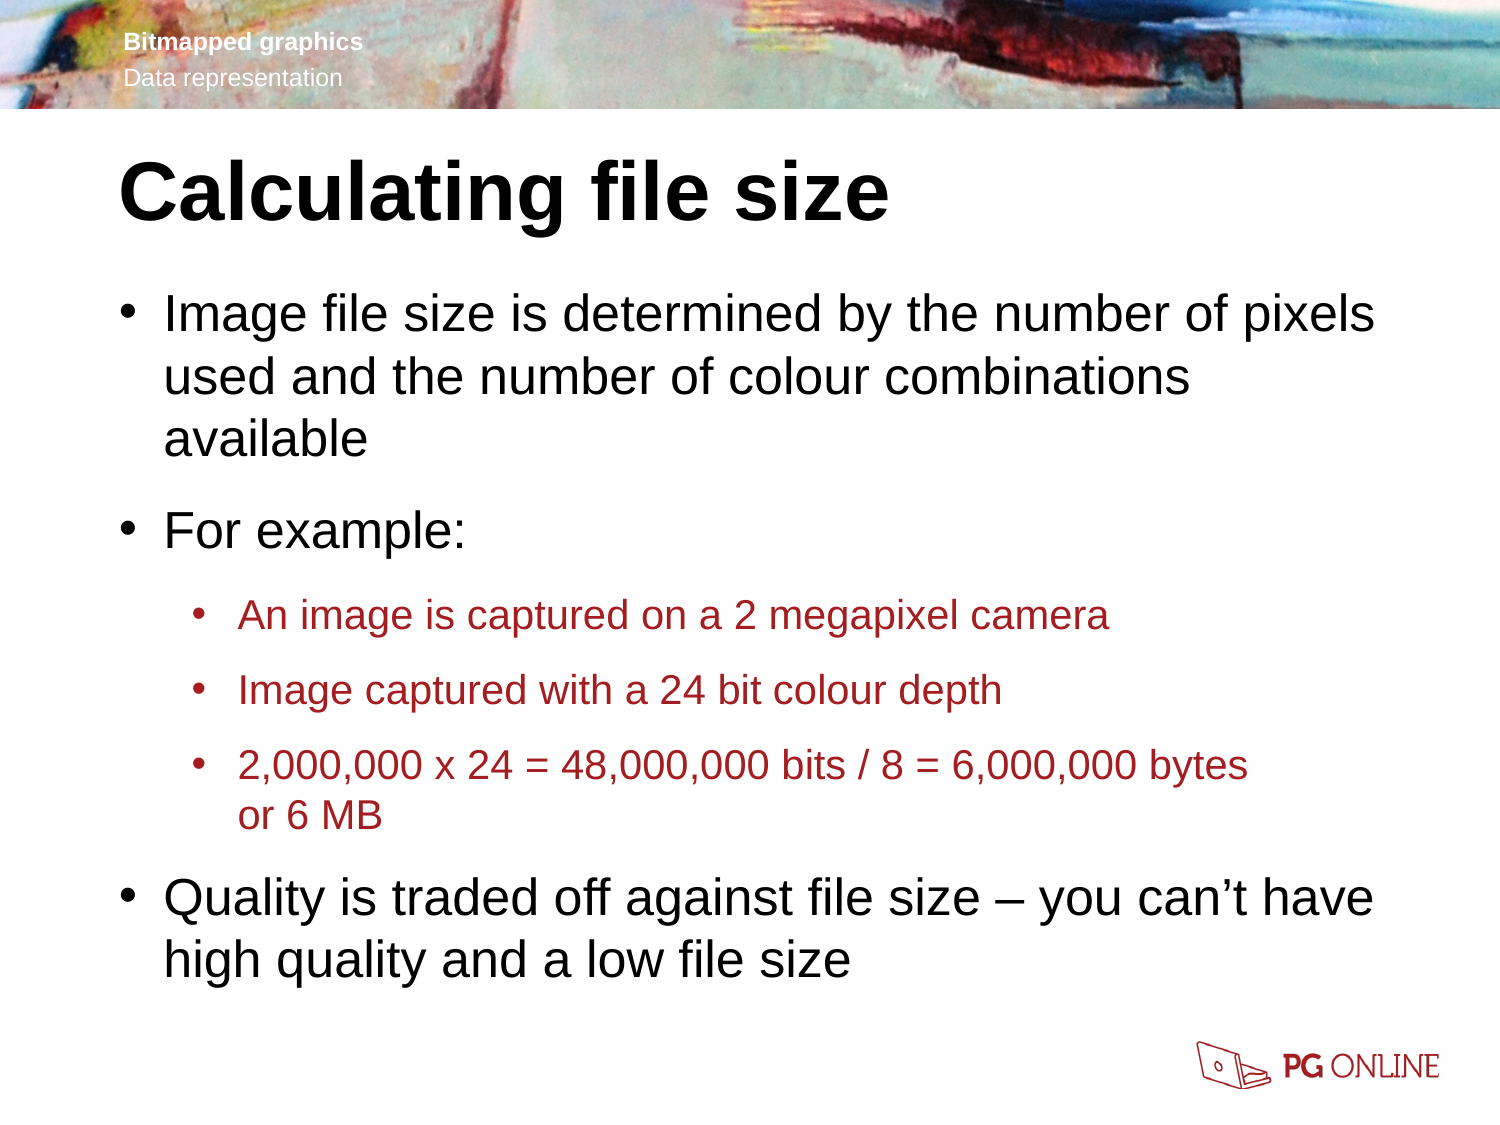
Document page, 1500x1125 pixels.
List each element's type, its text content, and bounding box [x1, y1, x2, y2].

list Image file size is determined by the number of pixels used and the number of colour combinations available For example: An image is captured on a 2 megapixel camera Image captured with a 24 bit colour depth 2,000,000 x 24 = 48,000,000 bits / 8 = 6,000,000 bytes or 6 MB Quality is traded off against file size – you can’t have high quality and a low file size [118, 279, 1398, 847]
list Calculating file size [118, 148, 1401, 259]
picture [0, 0, 1500, 109]
